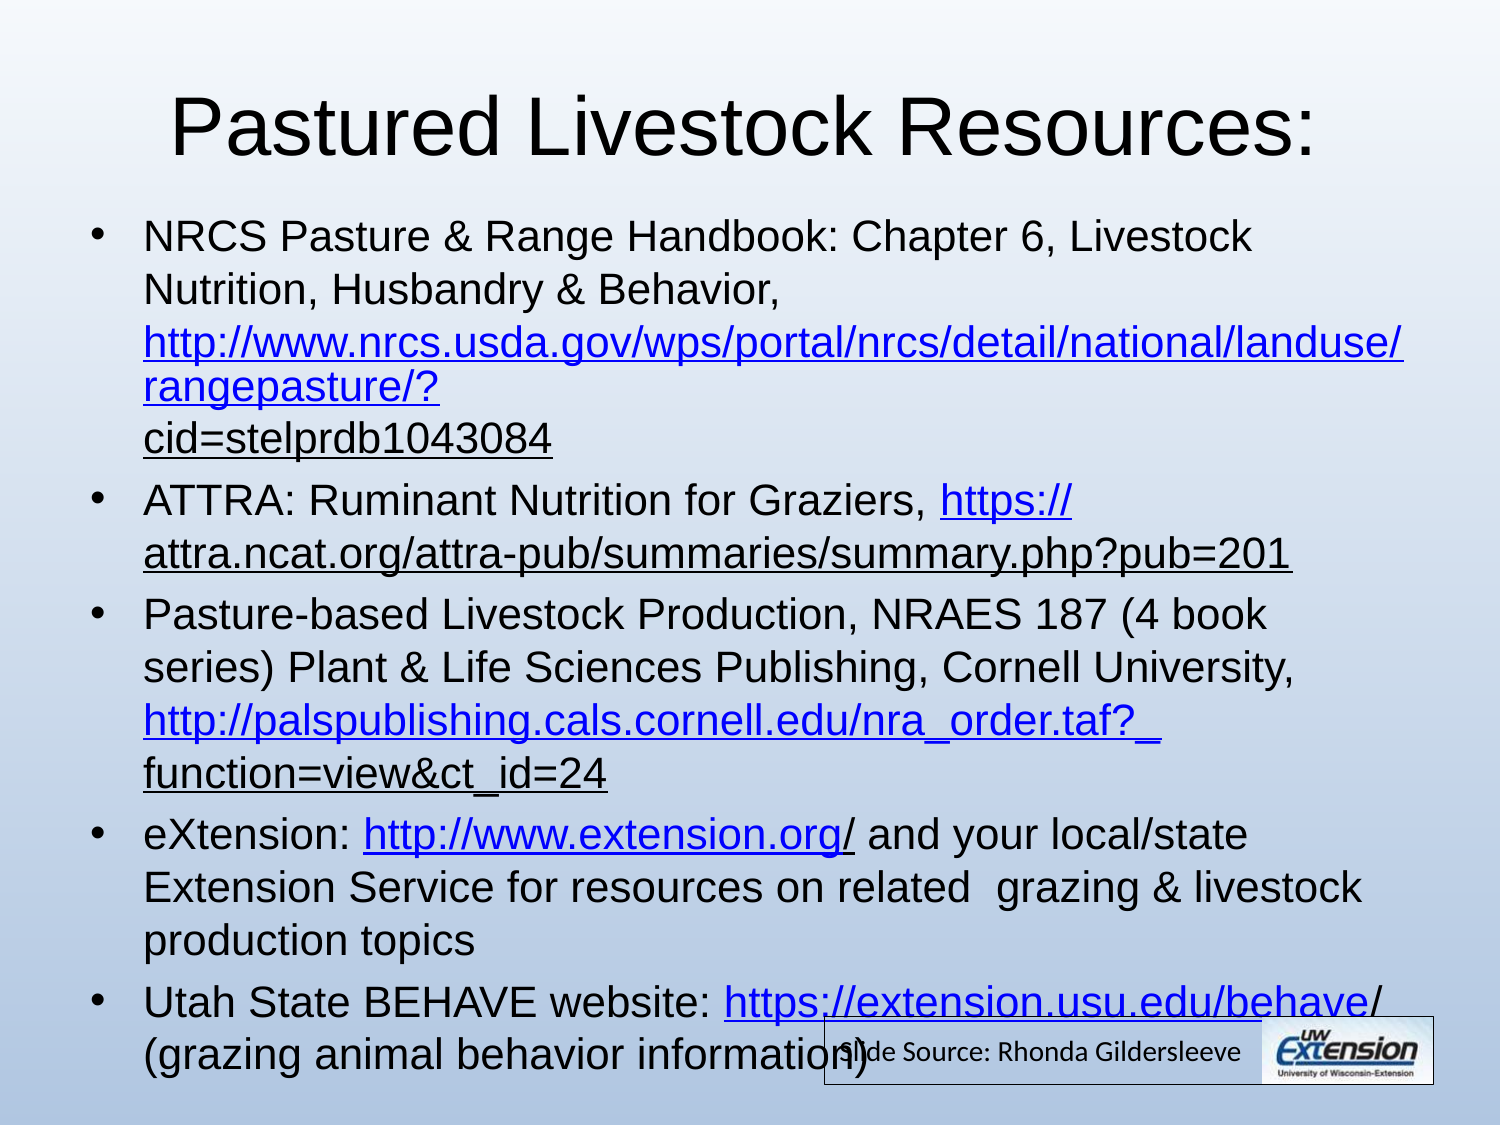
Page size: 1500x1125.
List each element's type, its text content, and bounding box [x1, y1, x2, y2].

text_box [823, 1014, 1263, 1086]
picture [1262, 1016, 1434, 1085]
list NRCS Pasture & Range Handbook: Chapter 6, Livestock Nutrition, Husbandry & Behavior, http://www.nrcs.usda.gov/wps/portal/nrcs/detail/national/landuse/rangepasture/?cid=stelprdb1043084 ATTRA: Ruminant Nutrition for Graziers, https://attra.ncat.org/attra-pub/summaries/summary.php?pub=201 Pasture-based Livestock Production, NRAES 187 (4 book series) Plant & Life Sciences Publishing, Cornell University, http://palspublishing.cals.cornell.edu/nra_order.taf?_function=view&ct_id=24 eXtension: http://www.extension.org/ and your local/state Extension Service for resources on related grazing & livestock production topics Utah State BEHAVE website: https://extension.usu.edu/behave/ (grazing animal behavior information) [75, 200, 1425, 1063]
title Pastured Livestock Resources: [75, 45, 1413, 200]
